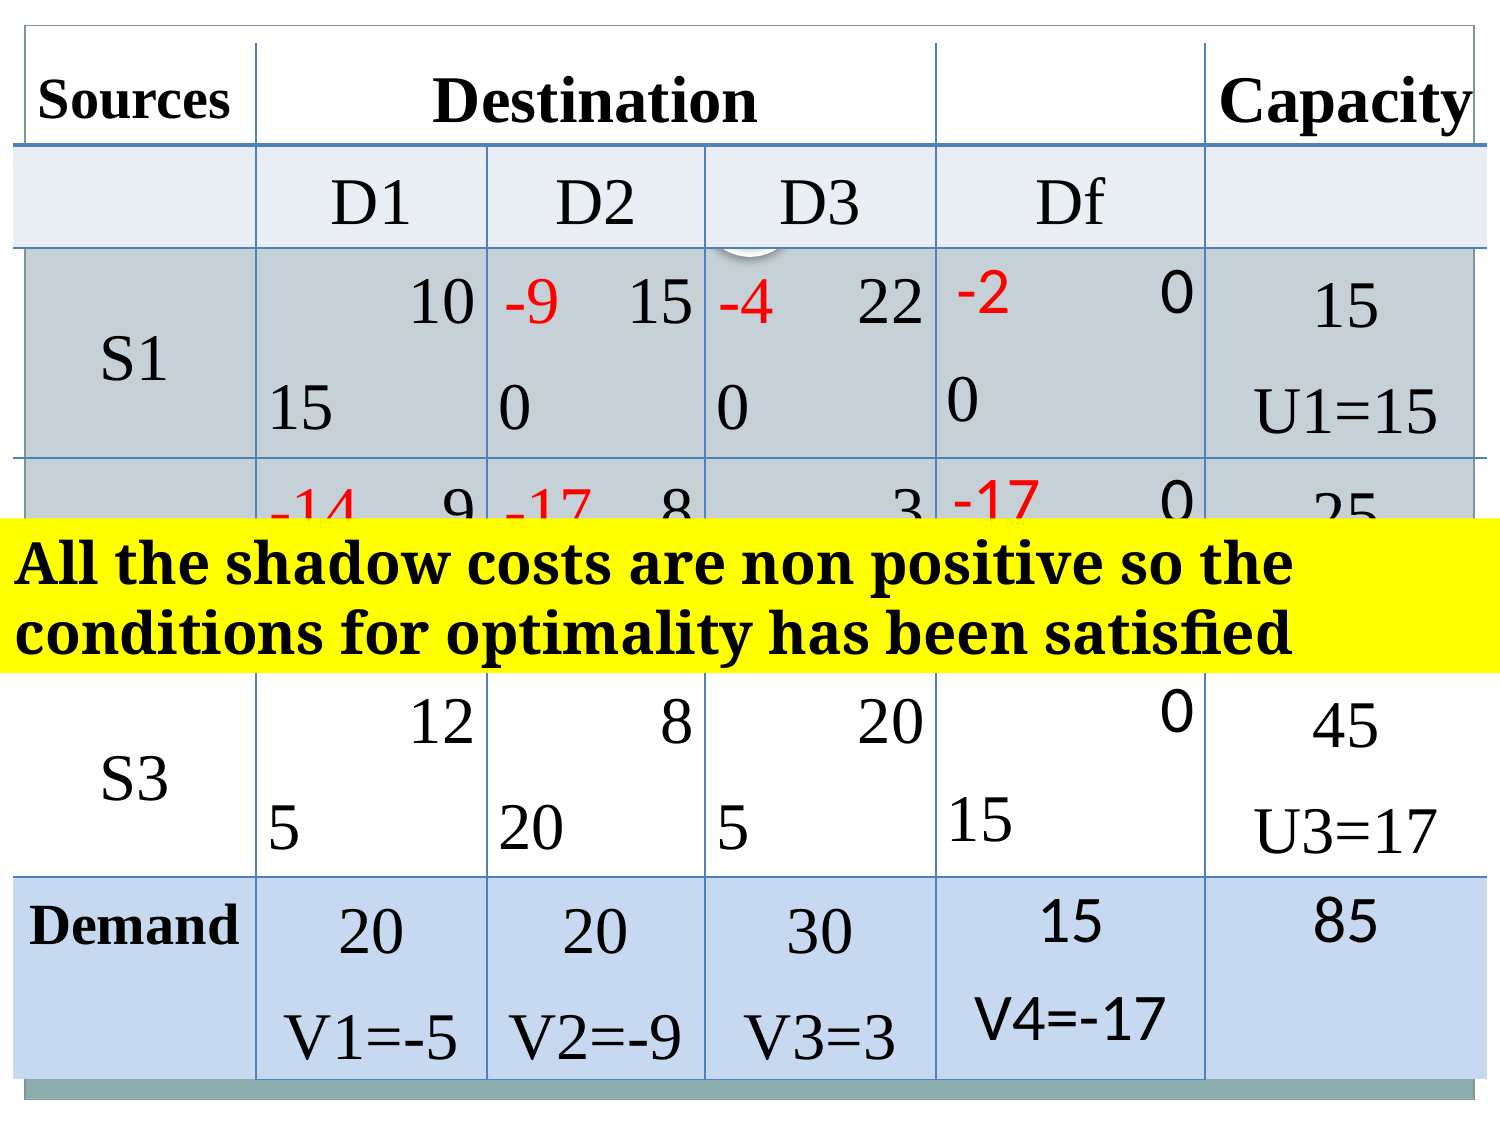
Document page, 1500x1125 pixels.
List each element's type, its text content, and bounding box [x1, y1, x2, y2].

table_cell [1206, 147, 1487, 247]
table_cell 0 15 [937, 674, 1204, 876]
table_cell Demand [13, 878, 255, 1079]
table_header Destination [257, 43, 935, 143]
text_box All the shadow costs are non positive so the conditions for optimality has been satisfied [0, 518, 1500, 674]
table_cell -2 0 0 [937, 249, 1204, 457]
table_cell -17 0 0 [937, 459, 1204, 518]
table_cell 25 U2=0 [1206, 459, 1487, 518]
table_cell 20 V1=-5 [257, 878, 486, 1079]
table_cell -14 9 0 [257, 459, 486, 518]
table_cell S1 [13, 249, 255, 457]
table_cell 15 V4=-17 [937, 878, 1204, 1079]
table_cell 15 U1=15 [1206, 249, 1487, 457]
table_cell D1 [257, 147, 486, 247]
table_cell 20 5 [706, 674, 935, 876]
table_cell -9 15 0 [488, 249, 704, 457]
table_header Sources [13, 43, 255, 143]
table_cell 8 20 [488, 674, 704, 876]
table_cell S3 [13, 674, 255, 876]
table_cell [13, 147, 255, 247]
table_cell Df [937, 147, 1204, 247]
table_cell 3 25 [706, 459, 935, 518]
table_cell -17 8 0 [488, 459, 704, 518]
table_cell 85 [1206, 878, 1487, 1079]
table_header [937, 43, 1204, 143]
table_header Capacity [1206, 43, 1487, 143]
table_cell 20 V2=-9 [488, 878, 704, 1079]
table_cell D2 [488, 147, 704, 247]
table_cell 45 U3=17 [1206, 674, 1487, 876]
table_cell 30 V3=3 [706, 878, 935, 1079]
table_cell 10 15 [257, 249, 486, 457]
table_cell -4 22 0 [706, 249, 935, 457]
table_cell 12 5 [257, 674, 486, 876]
table_cell S2 [13, 459, 255, 518]
table_cell D3 [706, 147, 935, 247]
